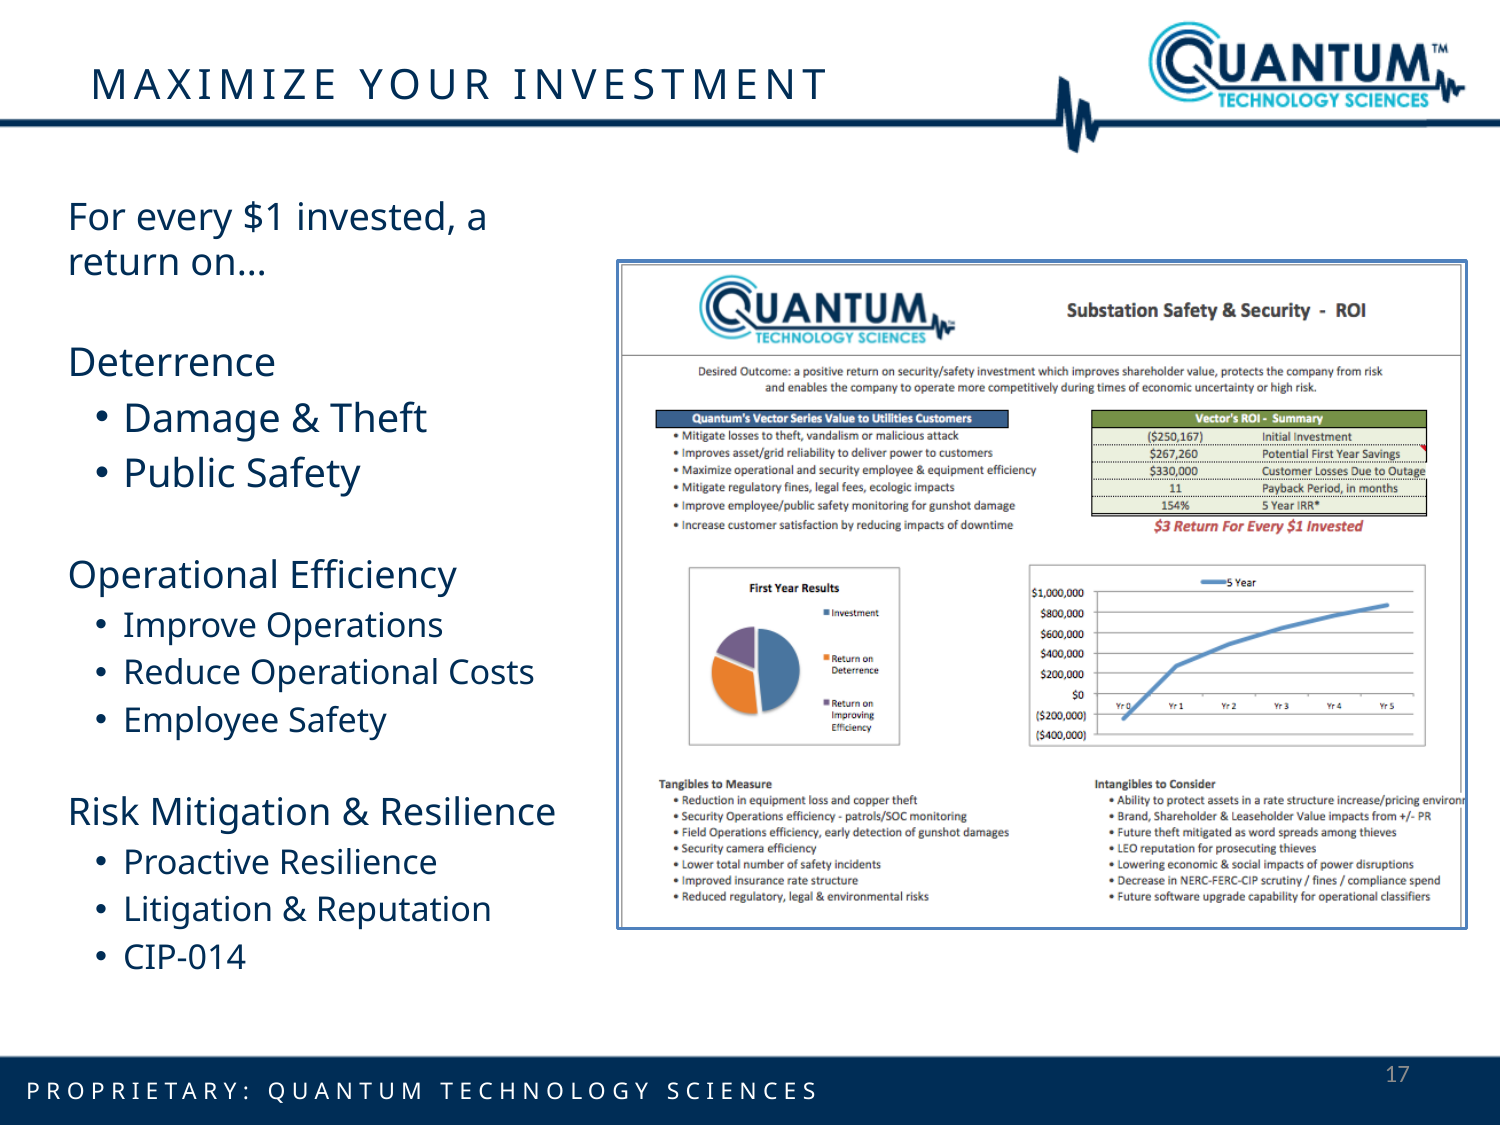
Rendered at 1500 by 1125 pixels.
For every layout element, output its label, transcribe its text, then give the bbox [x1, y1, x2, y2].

slide_number 17 [1074, 1042, 1425, 1103]
list For every $1 invested, a return on… Deterrence Damage & Theft Public Safety Operational Efficiency Improve Operations Reduce Operational Costs Employee Safety Risk Mitigation & Resilience Proactive Resilience Litigation & Reputation CIP-014 [52, 184, 574, 1031]
picture [0, 0, 1500, 1125]
title Maximize Your Investment [75, 33, 1117, 133]
text_box Proprietary: quantum Technology Sciences [10, 1050, 1053, 1125]
